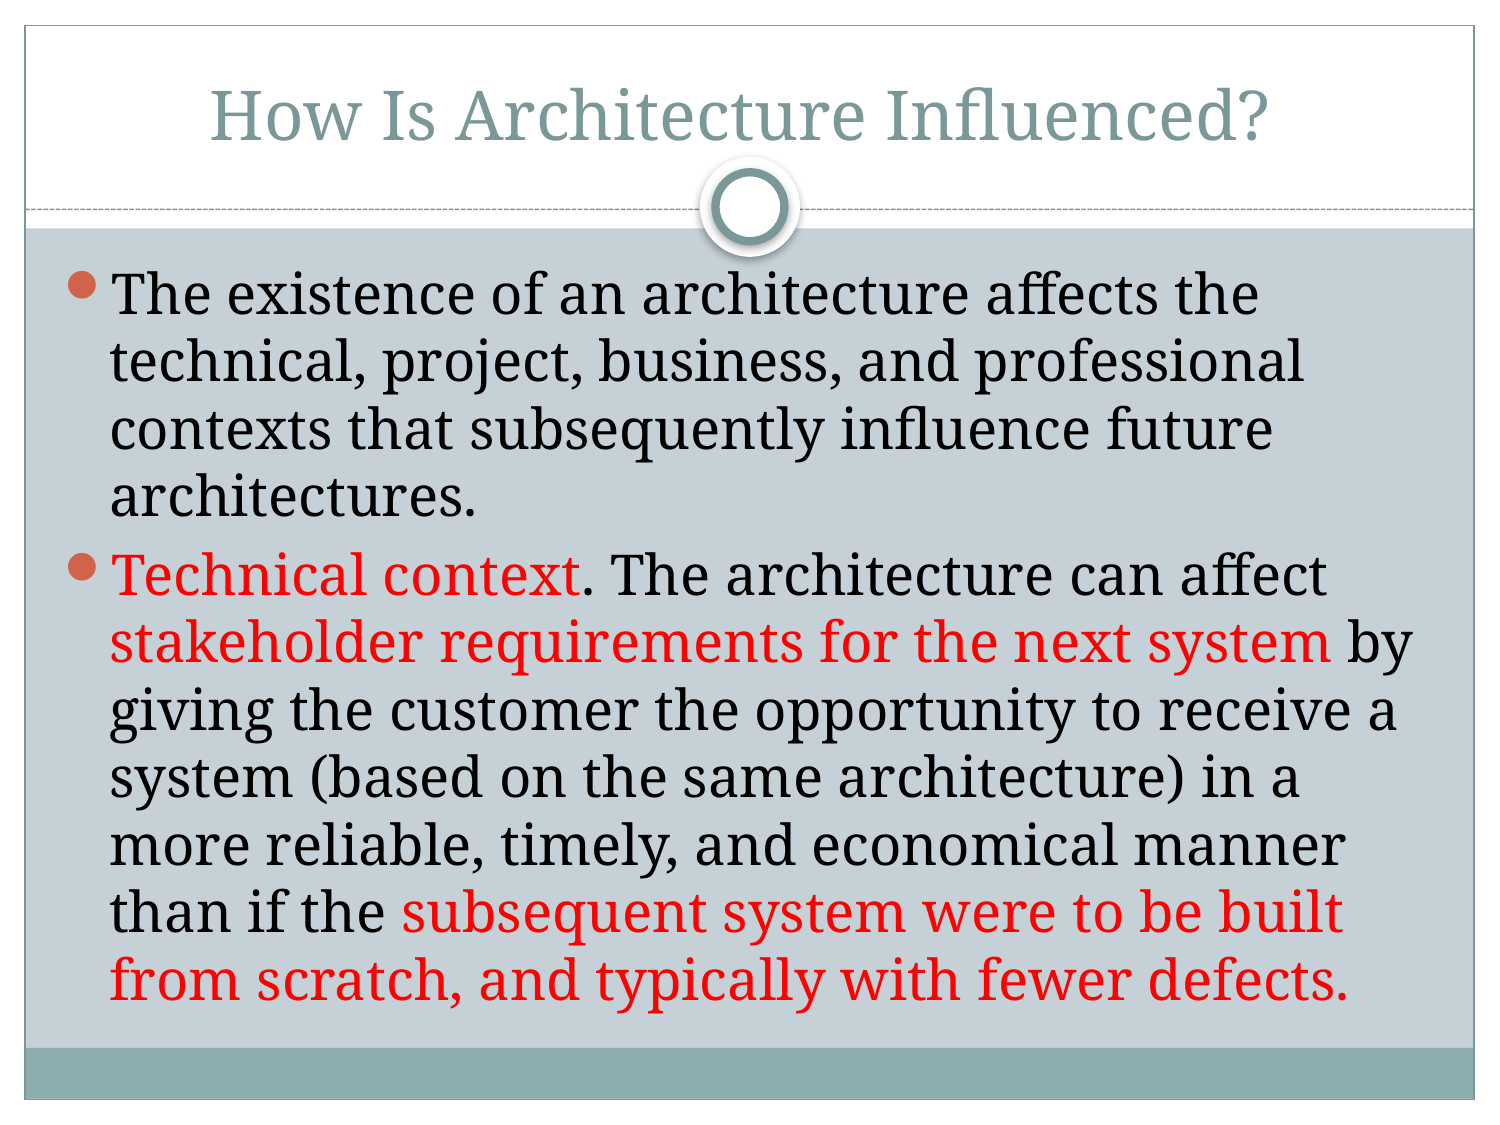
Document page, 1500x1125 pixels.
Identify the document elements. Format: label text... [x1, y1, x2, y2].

title How Is Architecture Influenced? [49, 37, 1450, 162]
list The existence of an architecture affects the technical, project, business, and professional contexts that subsequently influence future architectures. Technical context. The architecture can affect stakeholder requirements for the next system by giving the customer the opportunity to receive a system (based on the same architecture) in a more reliable, timely, and economical manner than if the subsequent system were to be built from scratch, and typically with fewer defects. [49, 250, 1445, 1001]
